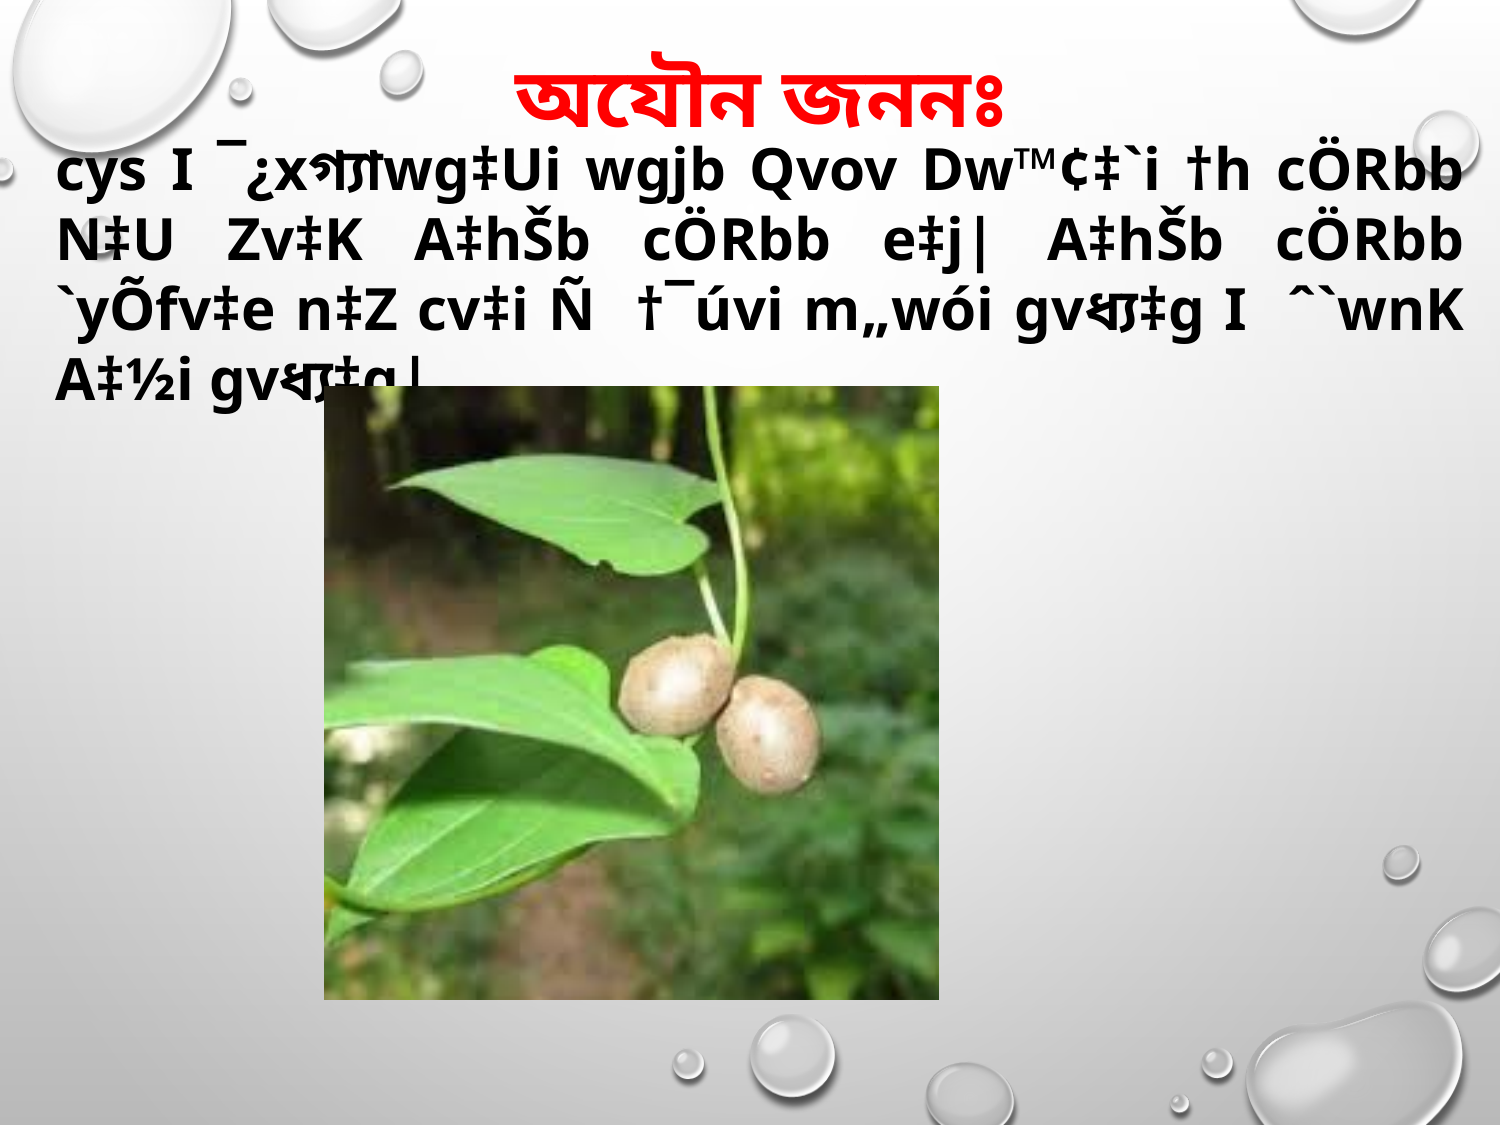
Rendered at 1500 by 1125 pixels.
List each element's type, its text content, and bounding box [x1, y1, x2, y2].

picture [0, 0, 1500, 1125]
text_box cys I ¯¿xগ্যাwg‡Ui wgjb Qvov Dw™¢‡`i †h cÖRbb N‡U Zv‡K A‡hŠb cÖRbb e‡j| A‡hŠb cÖRbb `yÕfv‡e n‡Z cv‡i Ñ †¯úvi m„wói gvধ্য‡g I ˆ`wnK A‡½i gvধ্য‡g| [40, 124, 1480, 420]
text_box অযৌন জননঃ [474, 36, 1049, 124]
